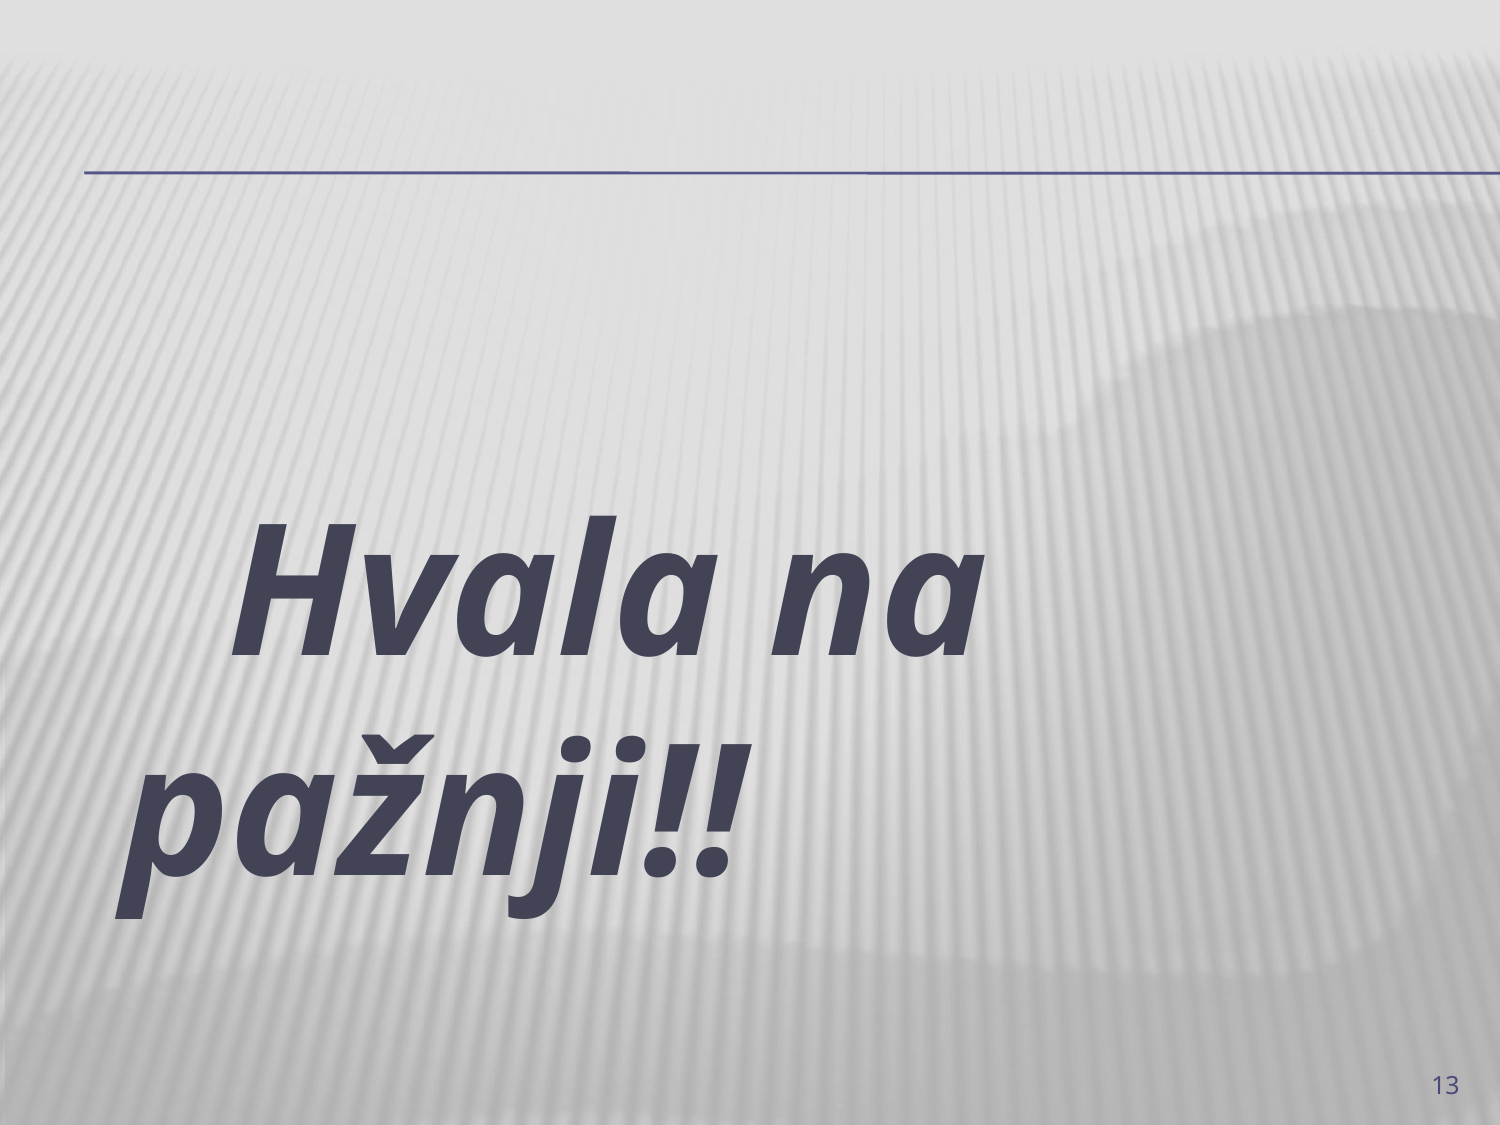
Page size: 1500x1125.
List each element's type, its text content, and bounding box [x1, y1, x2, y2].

slide_number 13 [1350, 1061, 1475, 1103]
list Hvala na pažnji!! [50, 254, 1475, 998]
